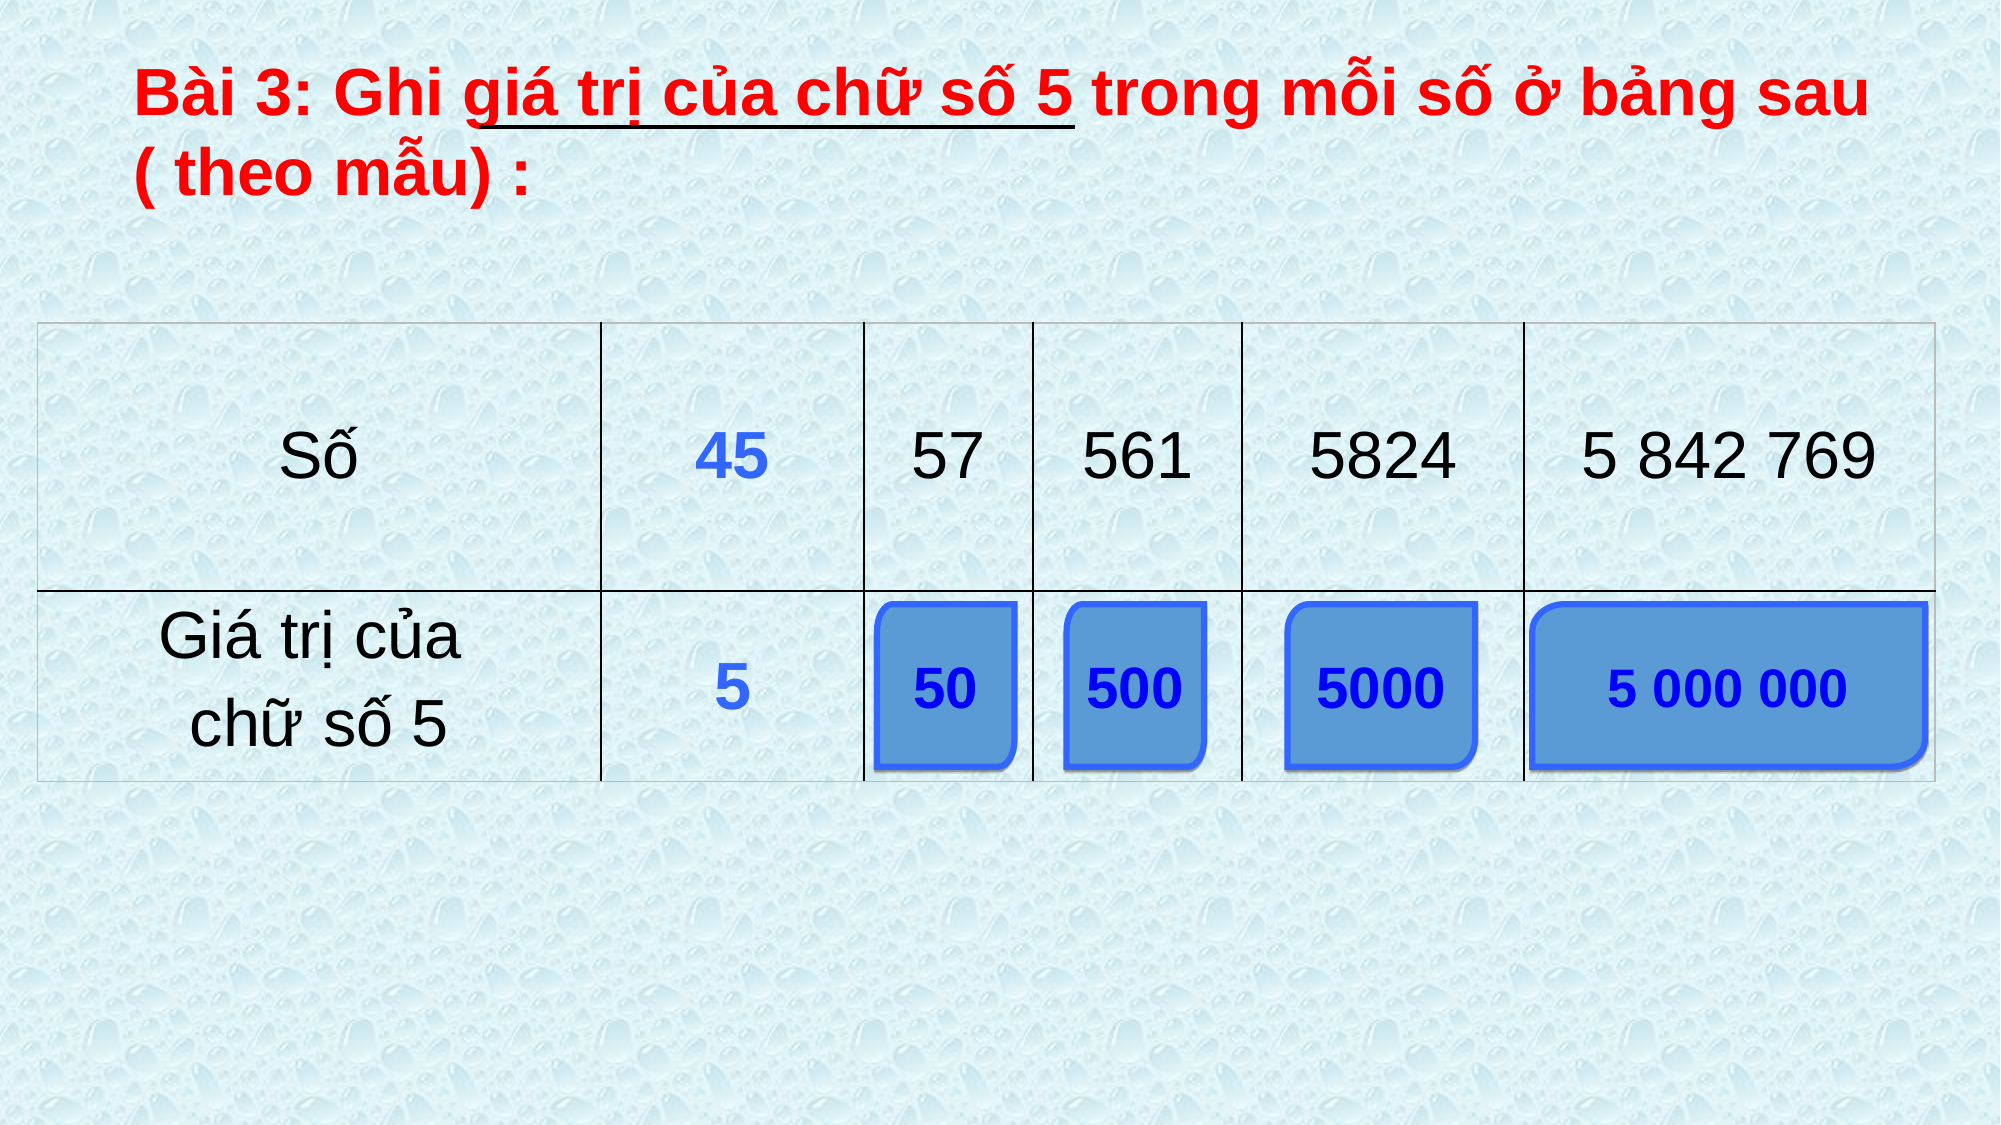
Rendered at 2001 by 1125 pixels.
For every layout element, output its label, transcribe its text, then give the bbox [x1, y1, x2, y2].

text_box 5 000 000 [1532, 604, 1925, 767]
text_box 500 [1066, 604, 1205, 767]
table_cell Giá trị của chữ số 5 [38, 592, 600, 781]
table_header 5824 [1243, 324, 1523, 590]
table_cell [1243, 592, 1523, 781]
table_cell [865, 592, 1032, 781]
text_box Bài 3: Ghi giá trị của chữ số 5 trong mỗi số ở bảng sau ( theo mẫu) : [118, 41, 1921, 217]
table_cell 5 [602, 592, 863, 781]
text_box 5000 [1287, 604, 1476, 767]
table_header 5 842 769 [1525, 324, 1934, 590]
table_header 561 [1034, 324, 1241, 590]
table_header Số [38, 324, 600, 590]
table_cell [1525, 592, 1934, 781]
text_box 50 [877, 604, 1015, 767]
table_cell [1034, 592, 1241, 781]
table_header 57 [865, 324, 1032, 590]
table_header 45 [602, 324, 863, 590]
